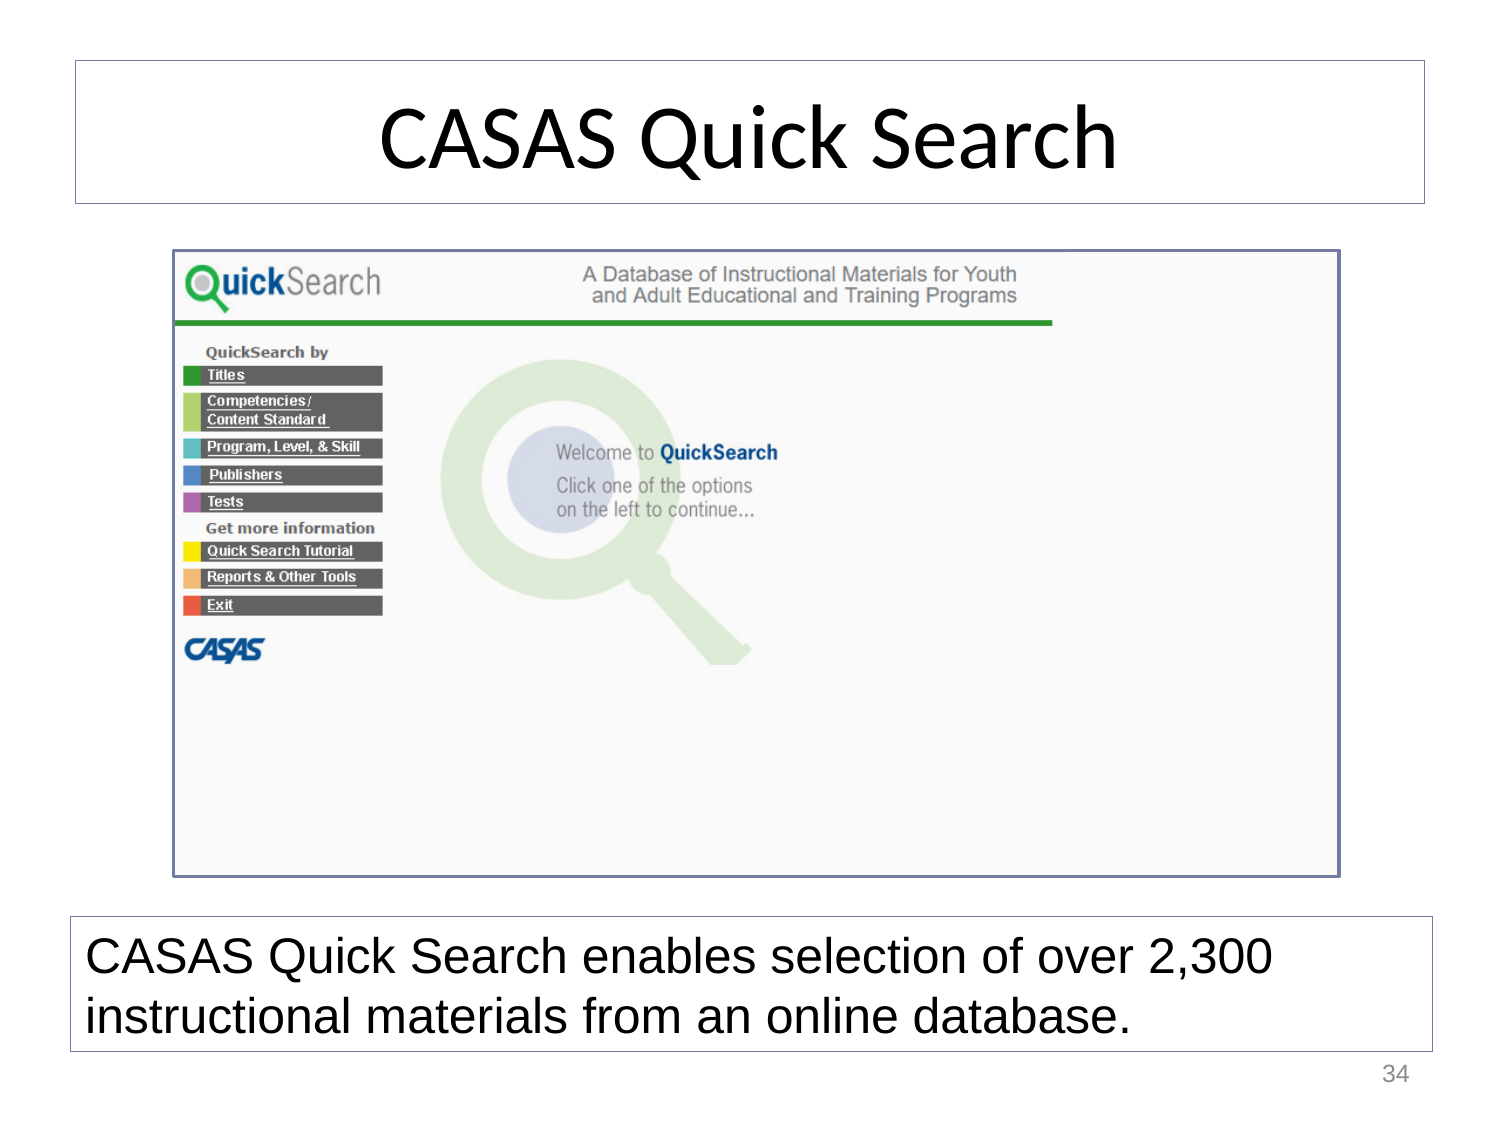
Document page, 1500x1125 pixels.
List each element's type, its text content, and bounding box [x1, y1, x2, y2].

slide_number 34 [1074, 1052, 1425, 1103]
title CASAS Quick Search [75, 60, 1425, 204]
text_box CASAS Quick Search enables selection of over 2,300 instructional materials from an online database. [70, 916, 1433, 1052]
picture [174, 251, 1338, 876]
